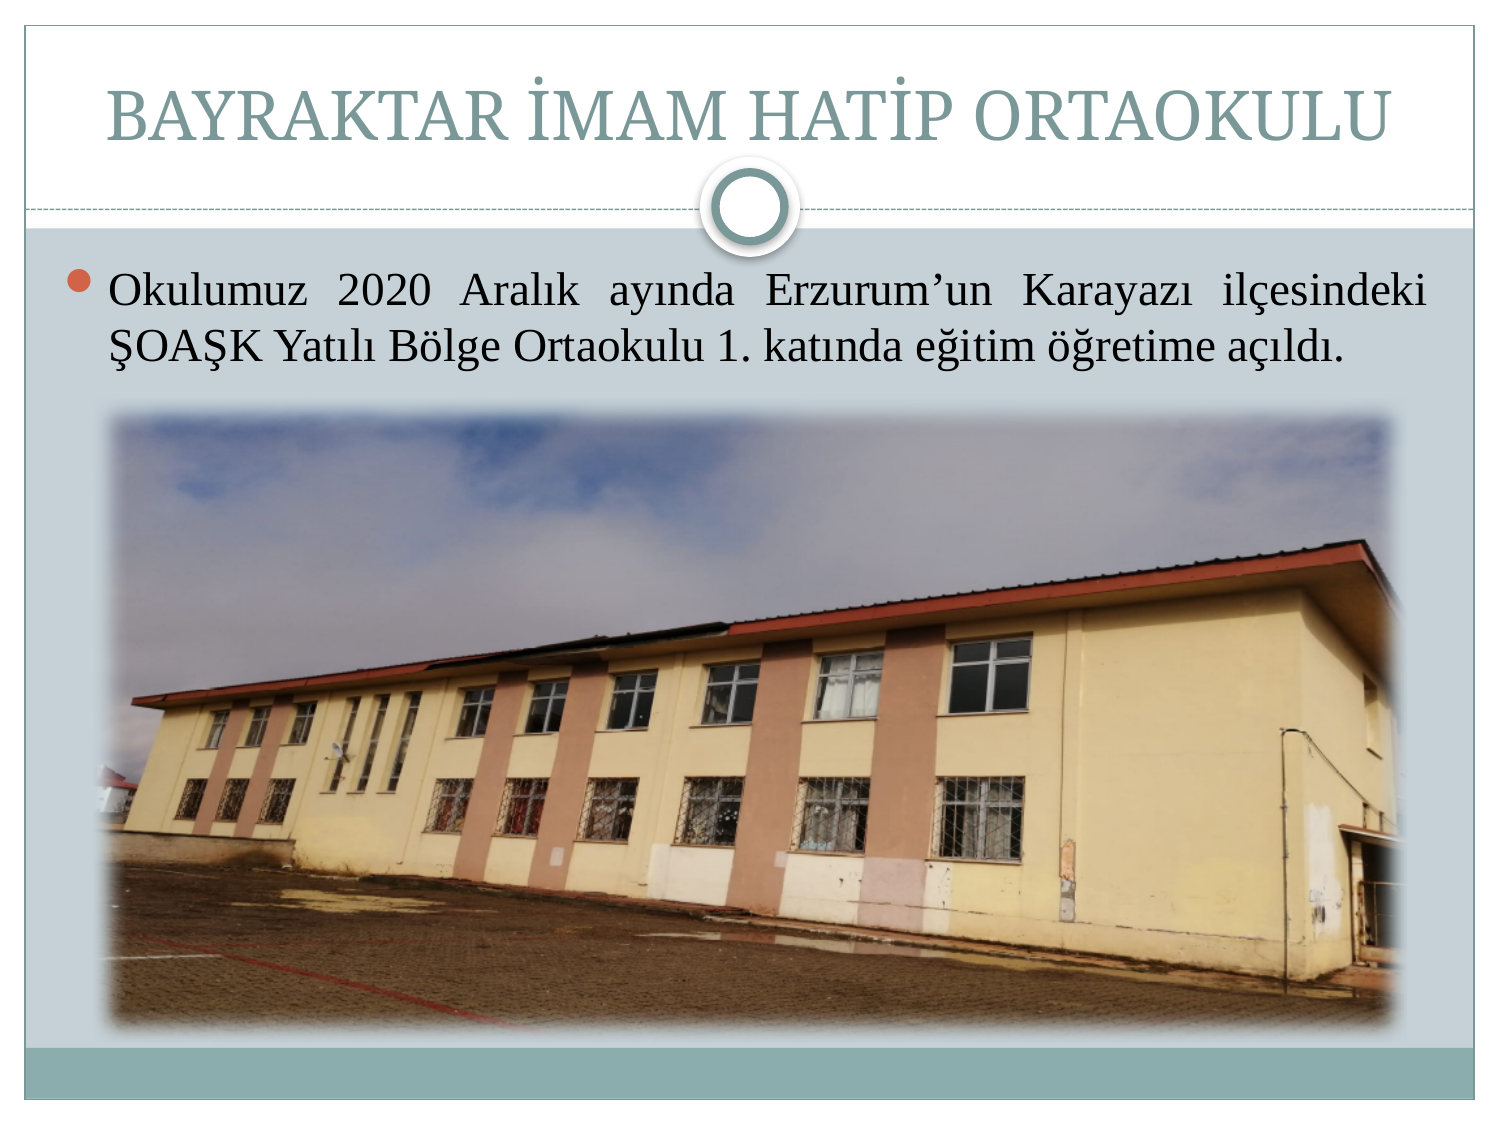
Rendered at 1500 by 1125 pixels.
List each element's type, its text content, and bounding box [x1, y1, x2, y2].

list Okulumuz 2020 Aralık ayında Erzurum’un Karayazı ilçesindeki ŞOAŞK Yatılı Bölge Ortaokulu 1. katında eğitim öğretime açıldı. [49, 250, 1445, 411]
picture [93, 398, 1407, 1044]
title BAYRAKTAR İMAM HATİP ORTAOKULU [49, 37, 1450, 162]
